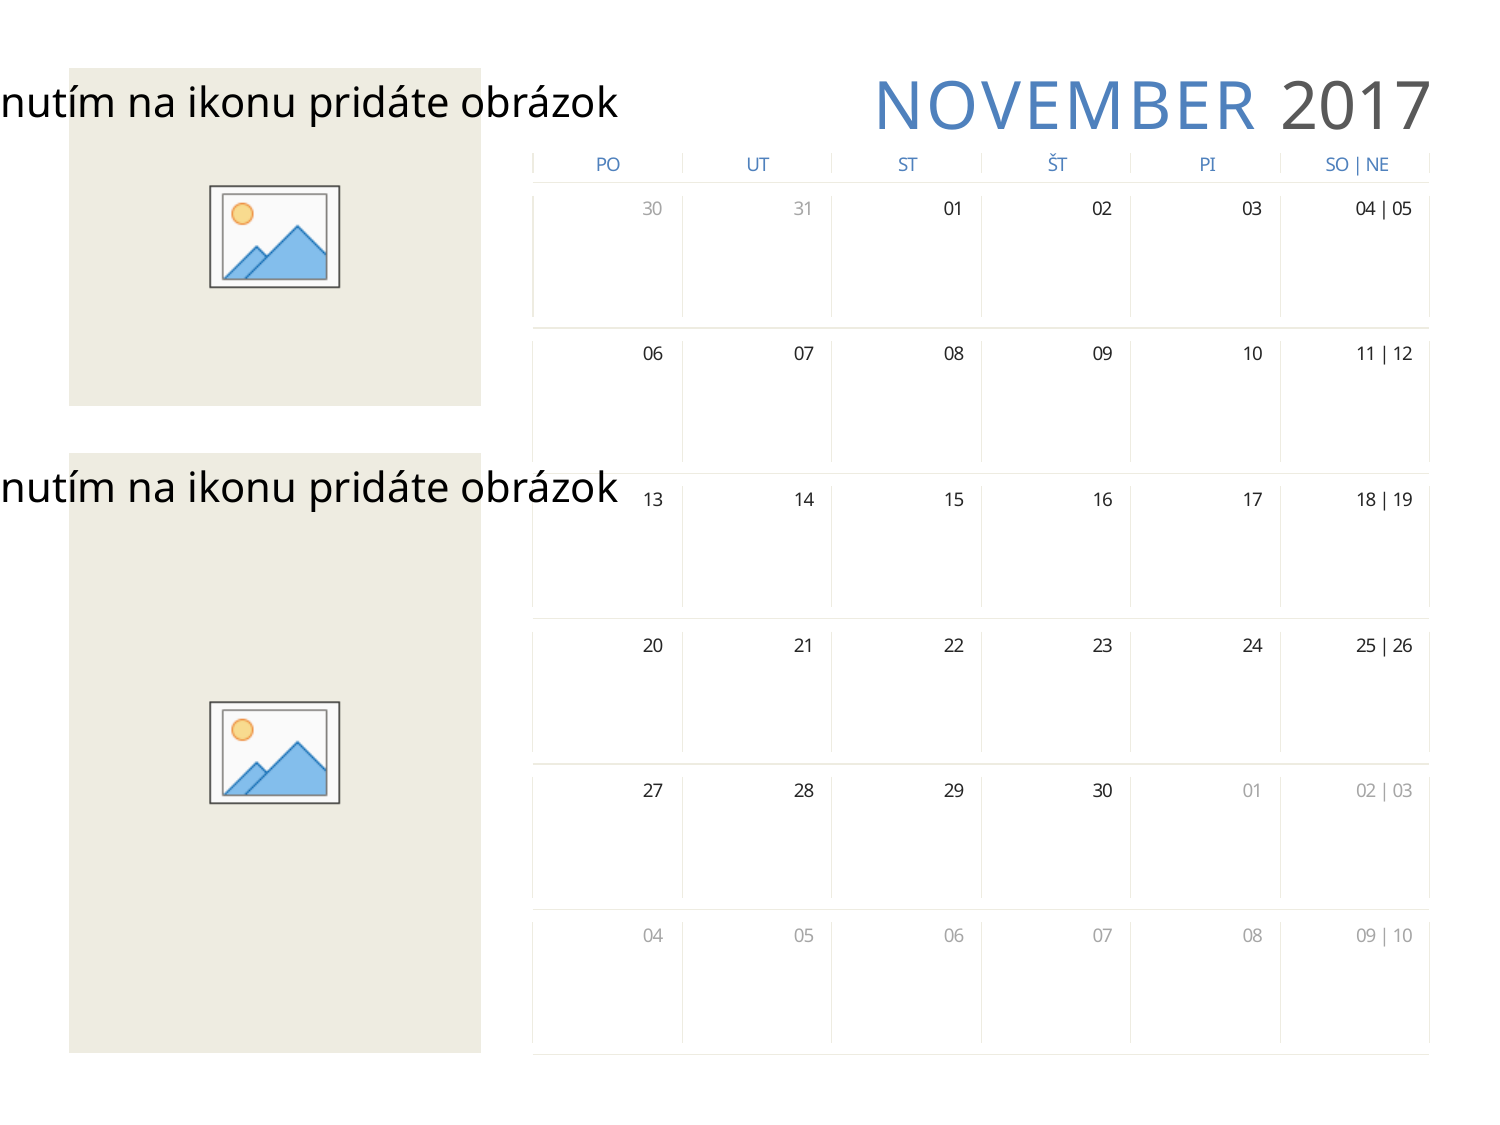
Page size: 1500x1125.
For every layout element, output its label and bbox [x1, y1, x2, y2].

picture [68, 453, 482, 1054]
picture [68, 68, 482, 406]
